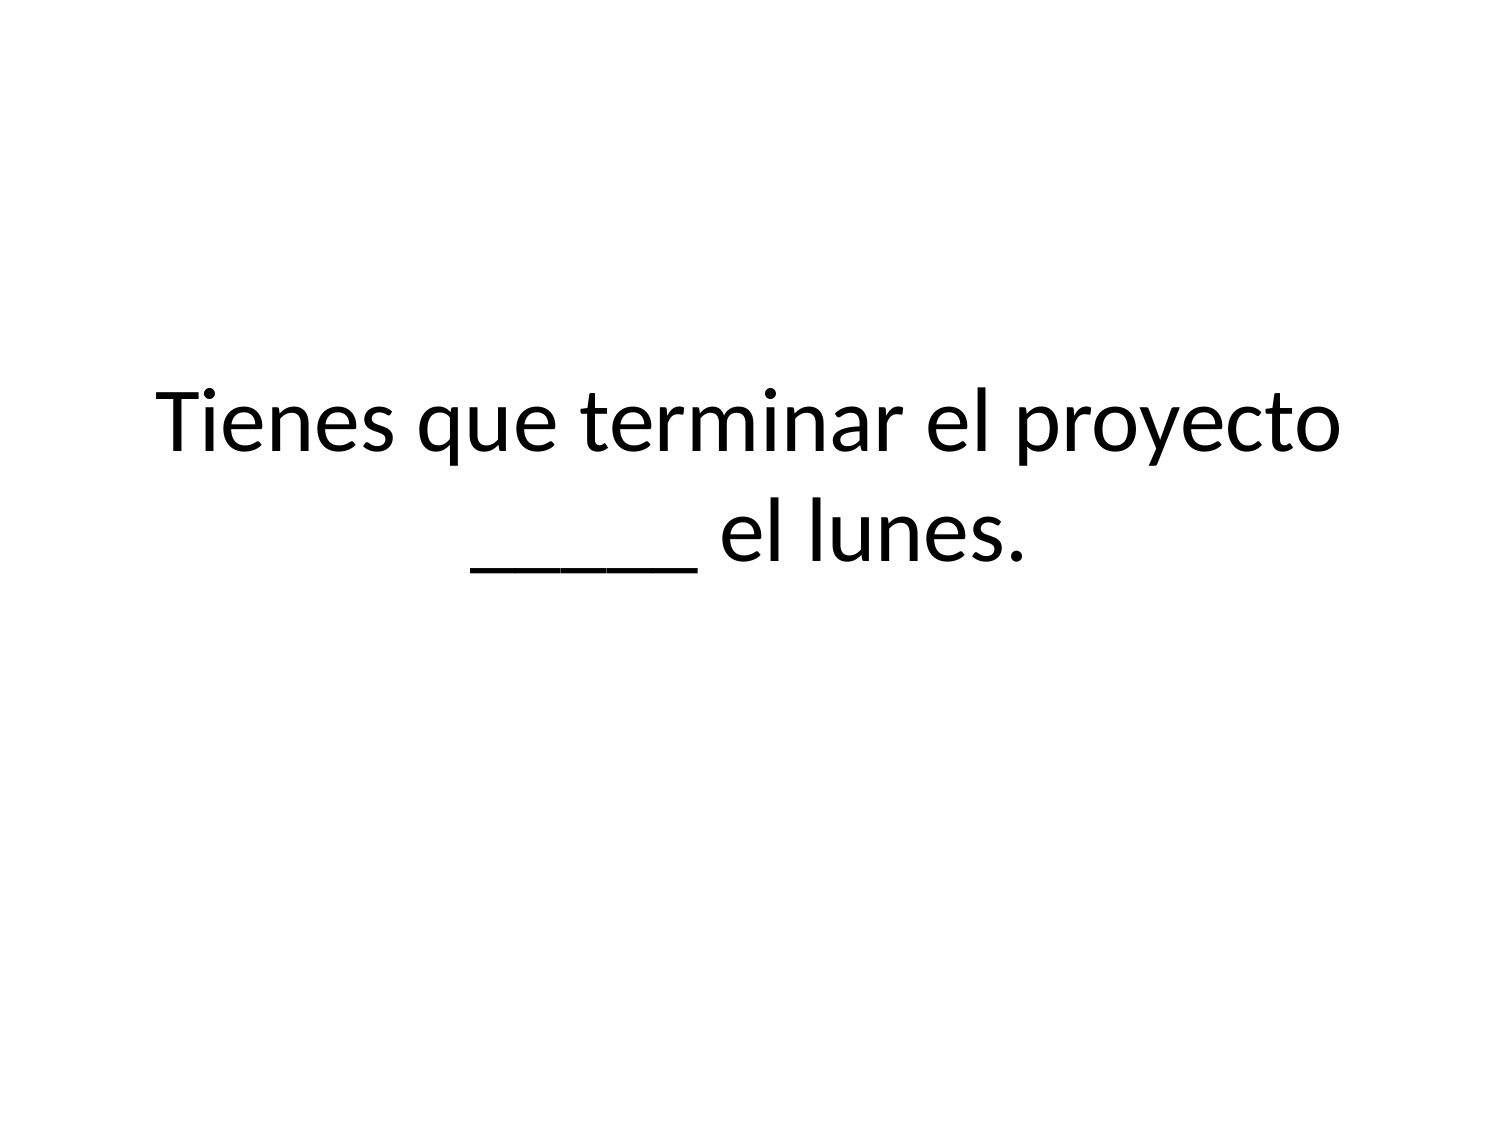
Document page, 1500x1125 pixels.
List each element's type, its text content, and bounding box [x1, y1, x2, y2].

title Tienes que terminar el proyecto _____ el lunes. [112, 349, 1388, 591]
